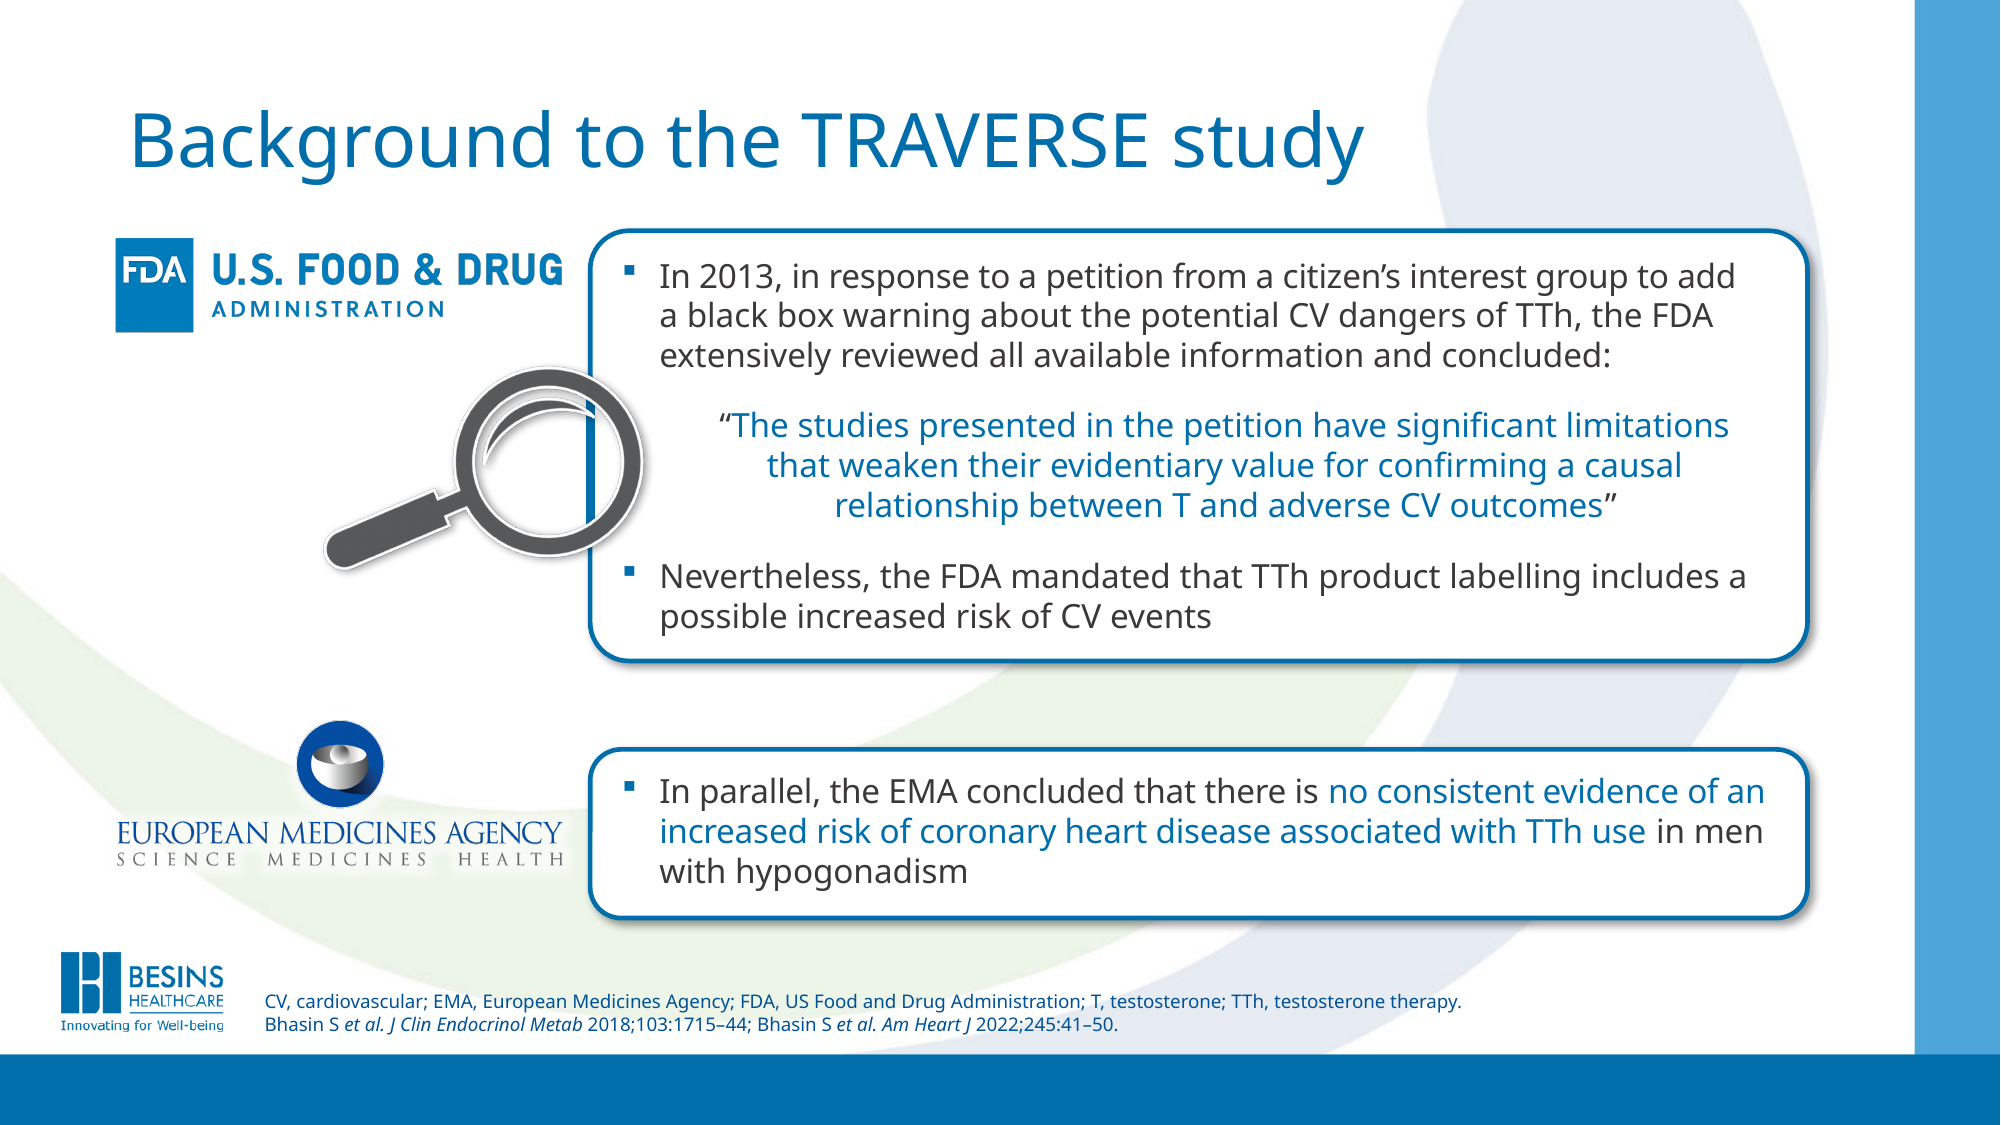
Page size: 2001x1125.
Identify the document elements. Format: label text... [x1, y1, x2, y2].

title Background to the TRAVERSE study [113, 95, 1862, 201]
picture [0, 0, 2000, 1125]
text_box CV, cardiovascular; EMA, European Medicines Agency; FDA, US Food and Drug Administration; T, testosterone; TTh, testosterone therapy. Bhasin S et al. J Clin Endocrinol Metab 2018;103:1715–44; Bhasin S et al. Am Heart J 2022;245:41–50. [249, 982, 1905, 1043]
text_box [590, 230, 1817, 661]
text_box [590, 749, 1808, 919]
